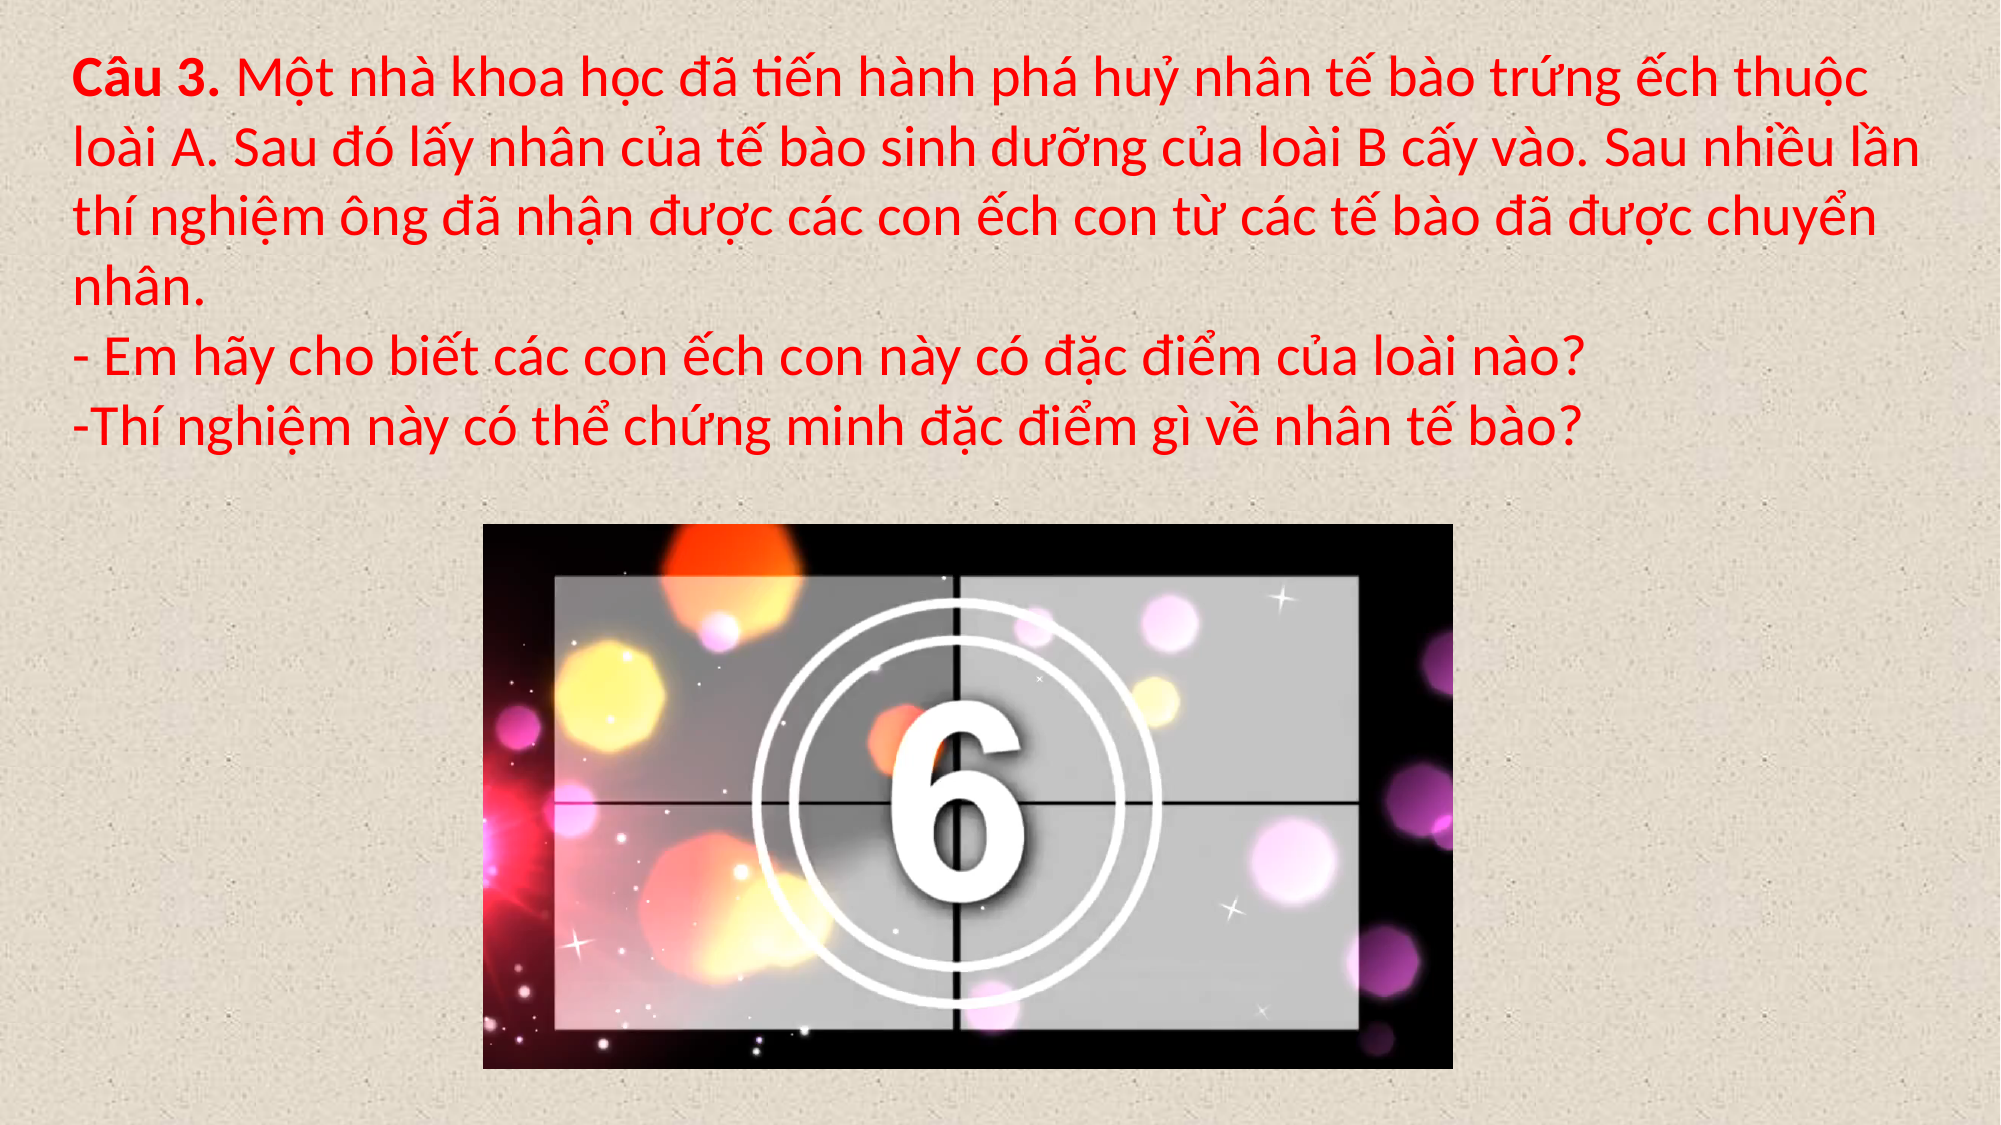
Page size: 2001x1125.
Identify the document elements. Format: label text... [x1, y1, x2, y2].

picture [0, 0, 2001, 1125]
text_box Câu 3. Một nhà khoa học đã tiến hành phá huỷ nhân tế bào trứng ếch thuộc loài A. Sau đó lấy nhân của tế bào sinh dưỡng của loài B cấy vào. Sau nhiều lần thí nghiệm ông đã nhận được các con ếch con từ các tế bào đã được chuyển nhân. - Em hãy cho biết các con ếch con này có đặc điểm của loài nào? -Thí nghiệm này có thể chứng minh đặc điểm gì về nhân tế bào? [58, 30, 1960, 465]
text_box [482, 523, 1454, 1070]
